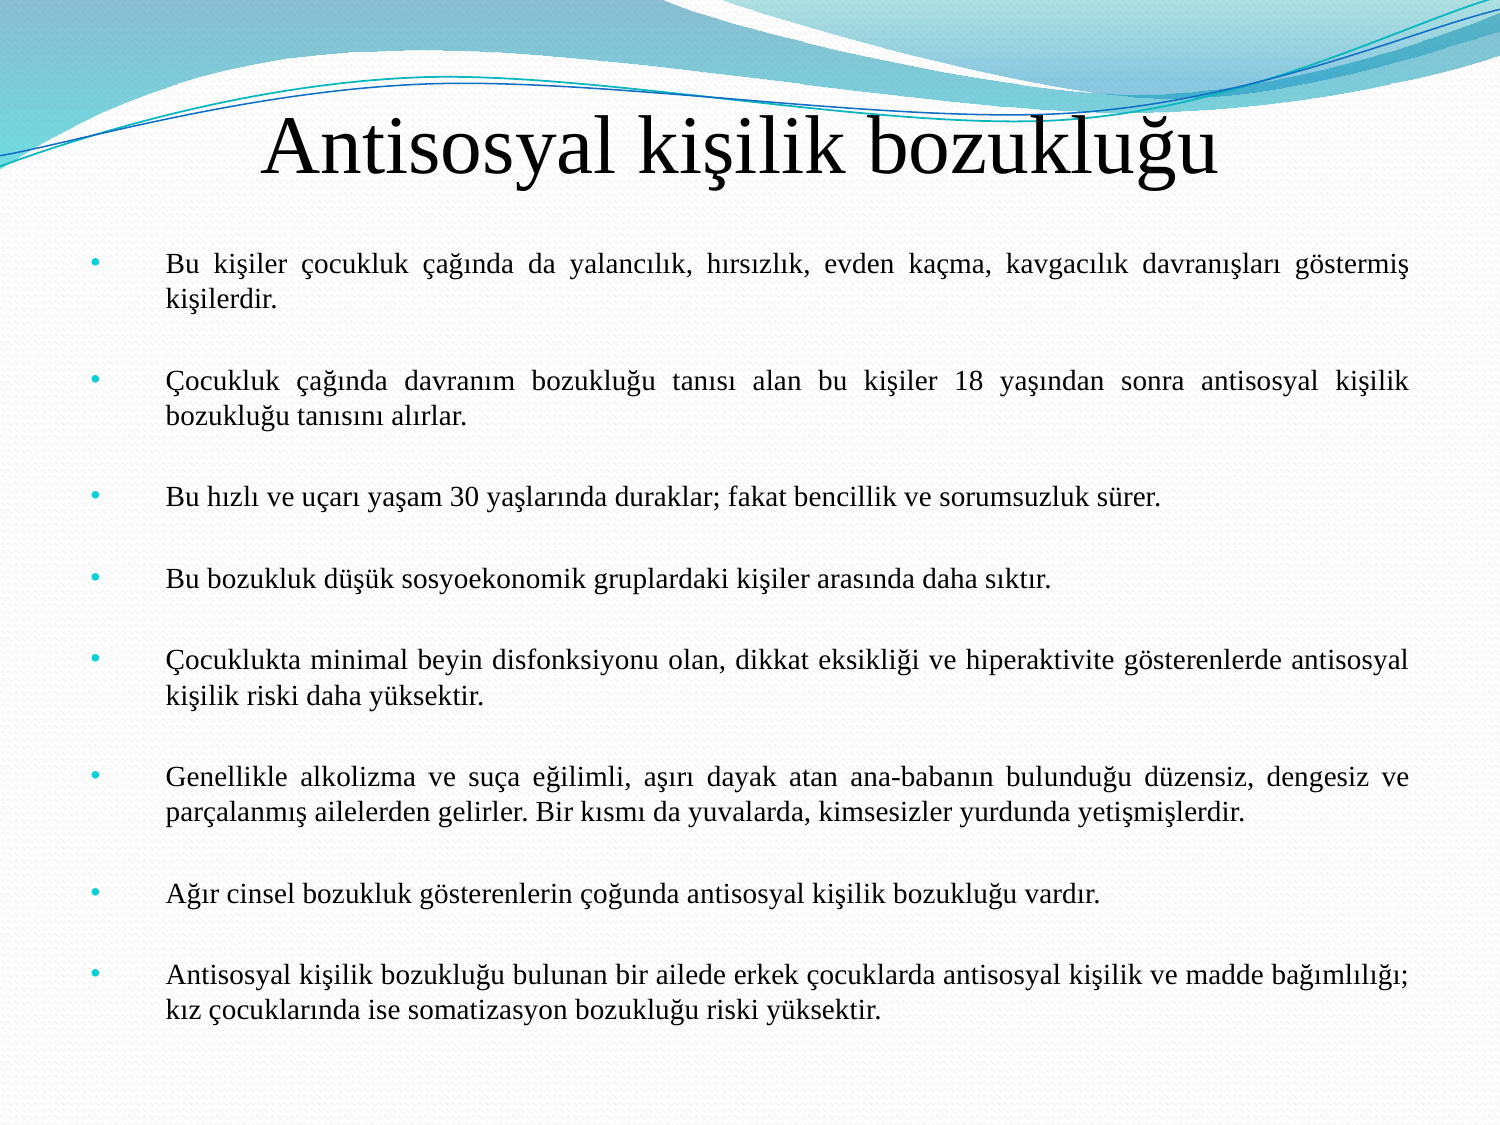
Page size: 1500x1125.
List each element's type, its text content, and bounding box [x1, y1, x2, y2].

title Antisosyal kişilik bozukluğu [75, 3, 1426, 191]
list Bu kişiler çocukluk çağında da yalancılık, hırsızlık, evden kaçma, kavgacılık davranışları göstermiş kişilerdir. Çocukluk çağında davranım bozukluğu tanısı alan bu kişiler 18 yaşından sonra antisosyal kişilik bozukluğu tanısını alırlar. Bu hızlı ve uçarı yaşam 30 yaşlarında duraklar; fakat bencillik ve sorumsuzluk sürer. Bu bozukluk düşük sosyoekonomik gruplardaki kişiler arasında daha sıktır. Çocuklukta minimal beyin disfonksiyonu olan, dikkat eksikliği ve hiperaktivite gösterenlerde antisosyal kişilik riski daha yüksektir. Genellikle alkolizma ve suça eğilimli, aşırı dayak atan ana-babanın bulunduğu düzensiz, dengesiz ve parçalanmış ailelerden gelirler. Bir kısmı da yuvalarda, kimsesizler yurdunda yetişmişlerdir. Ağır cinsel bozukluk gösterenlerin çoğunda antisosyal kişilik bozukluğu vardır. Antisosyal kişilik bozukluğu bulunan bir ailede erkek çocuklarda antisosyal kişilik ve madde bağımlılığı; kız çocuklarında ise somatizasyon bozukluğu riski yüksektir. [75, 196, 1426, 1125]
